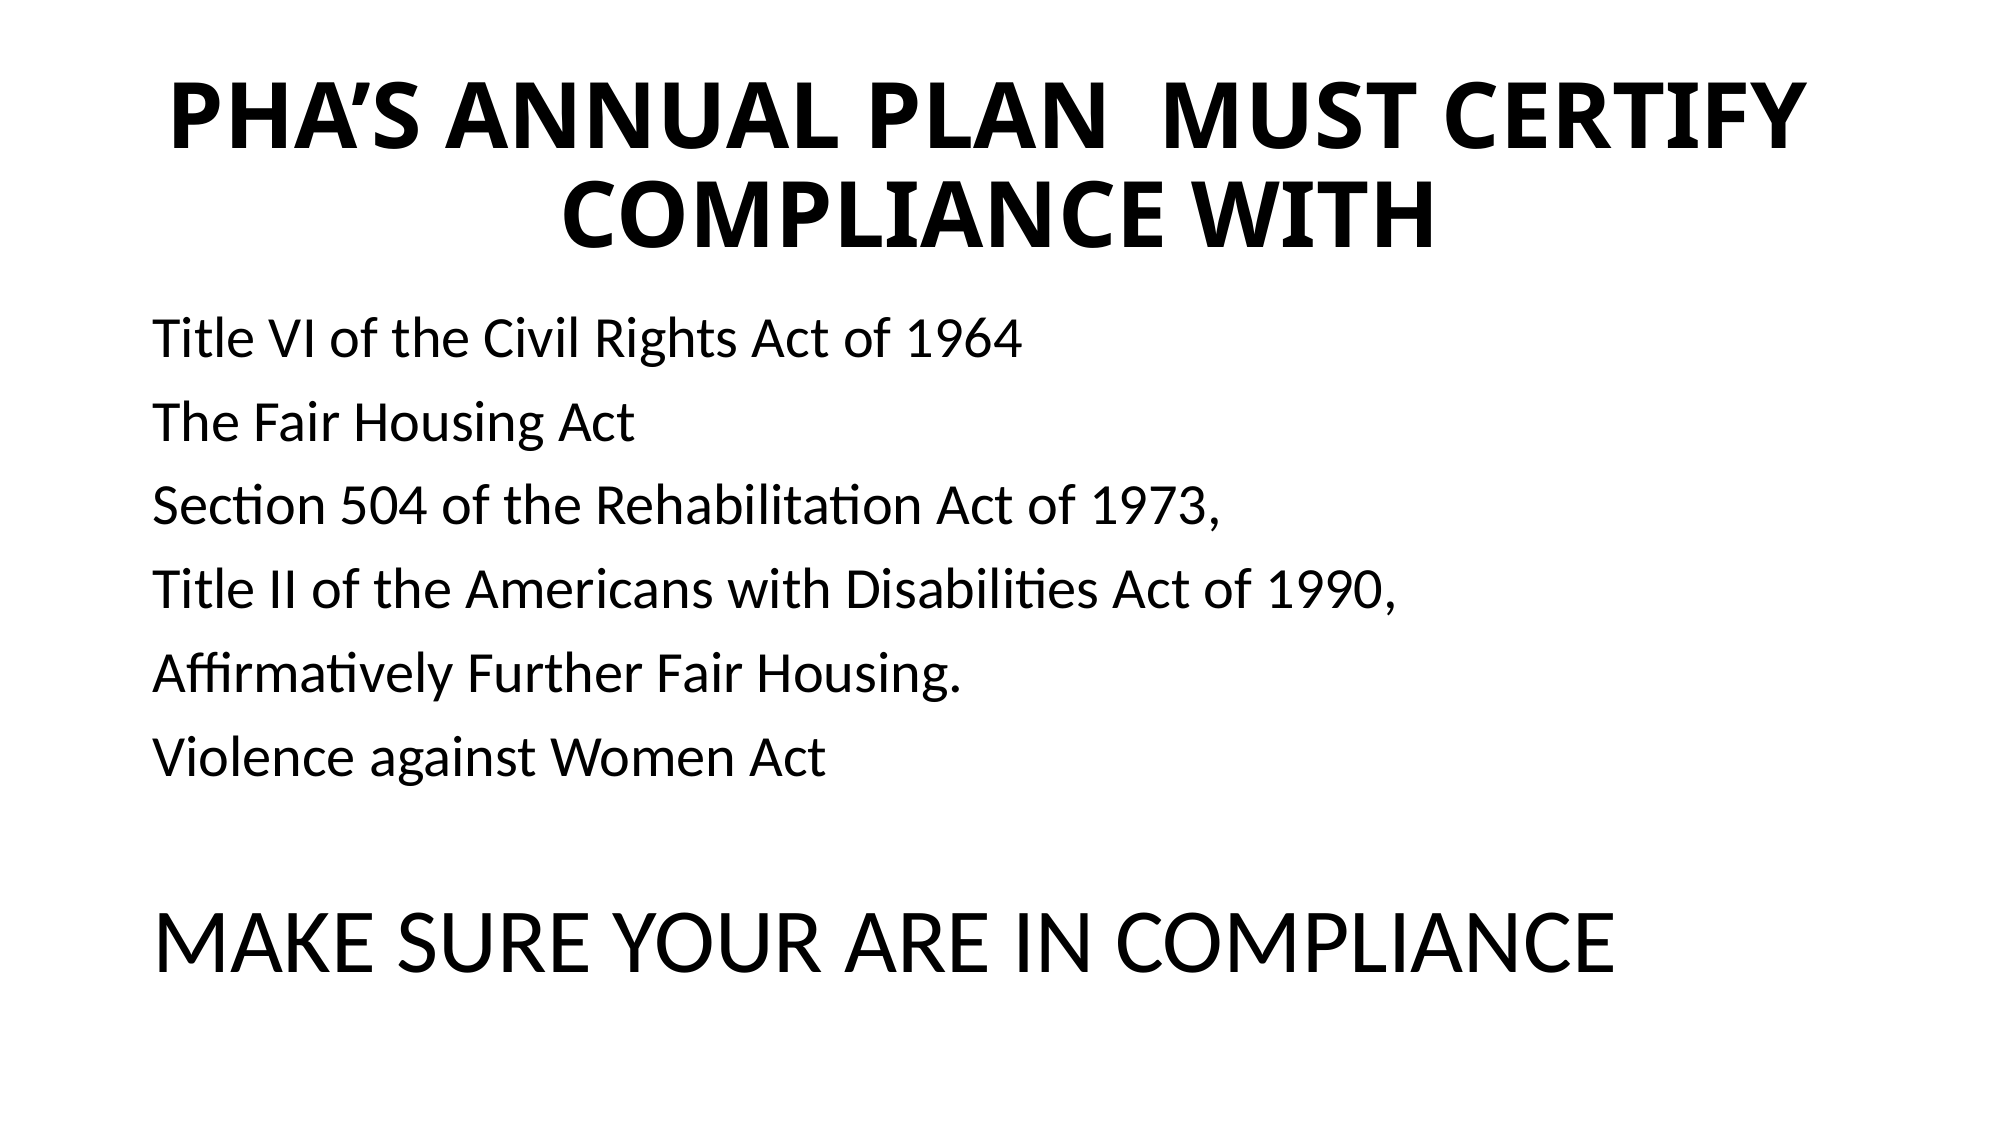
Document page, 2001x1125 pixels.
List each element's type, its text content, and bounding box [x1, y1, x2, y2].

list Title VI of the Civil Rights Act of 1964 The Fair Housing Act Section 504 of the Rehabilitation Act of 1973, Title II of the Americans with Disabilities Act of 1990, Affirmatively Further Fair Housing. Violence against Women Act MAKE SURE YOUR ARE IN COMPLIANCE [137, 299, 1863, 1014]
title PHA’S ANNUAL PLAN MUST CERTIFY COMPLIANCE WITH [137, 59, 1863, 278]
